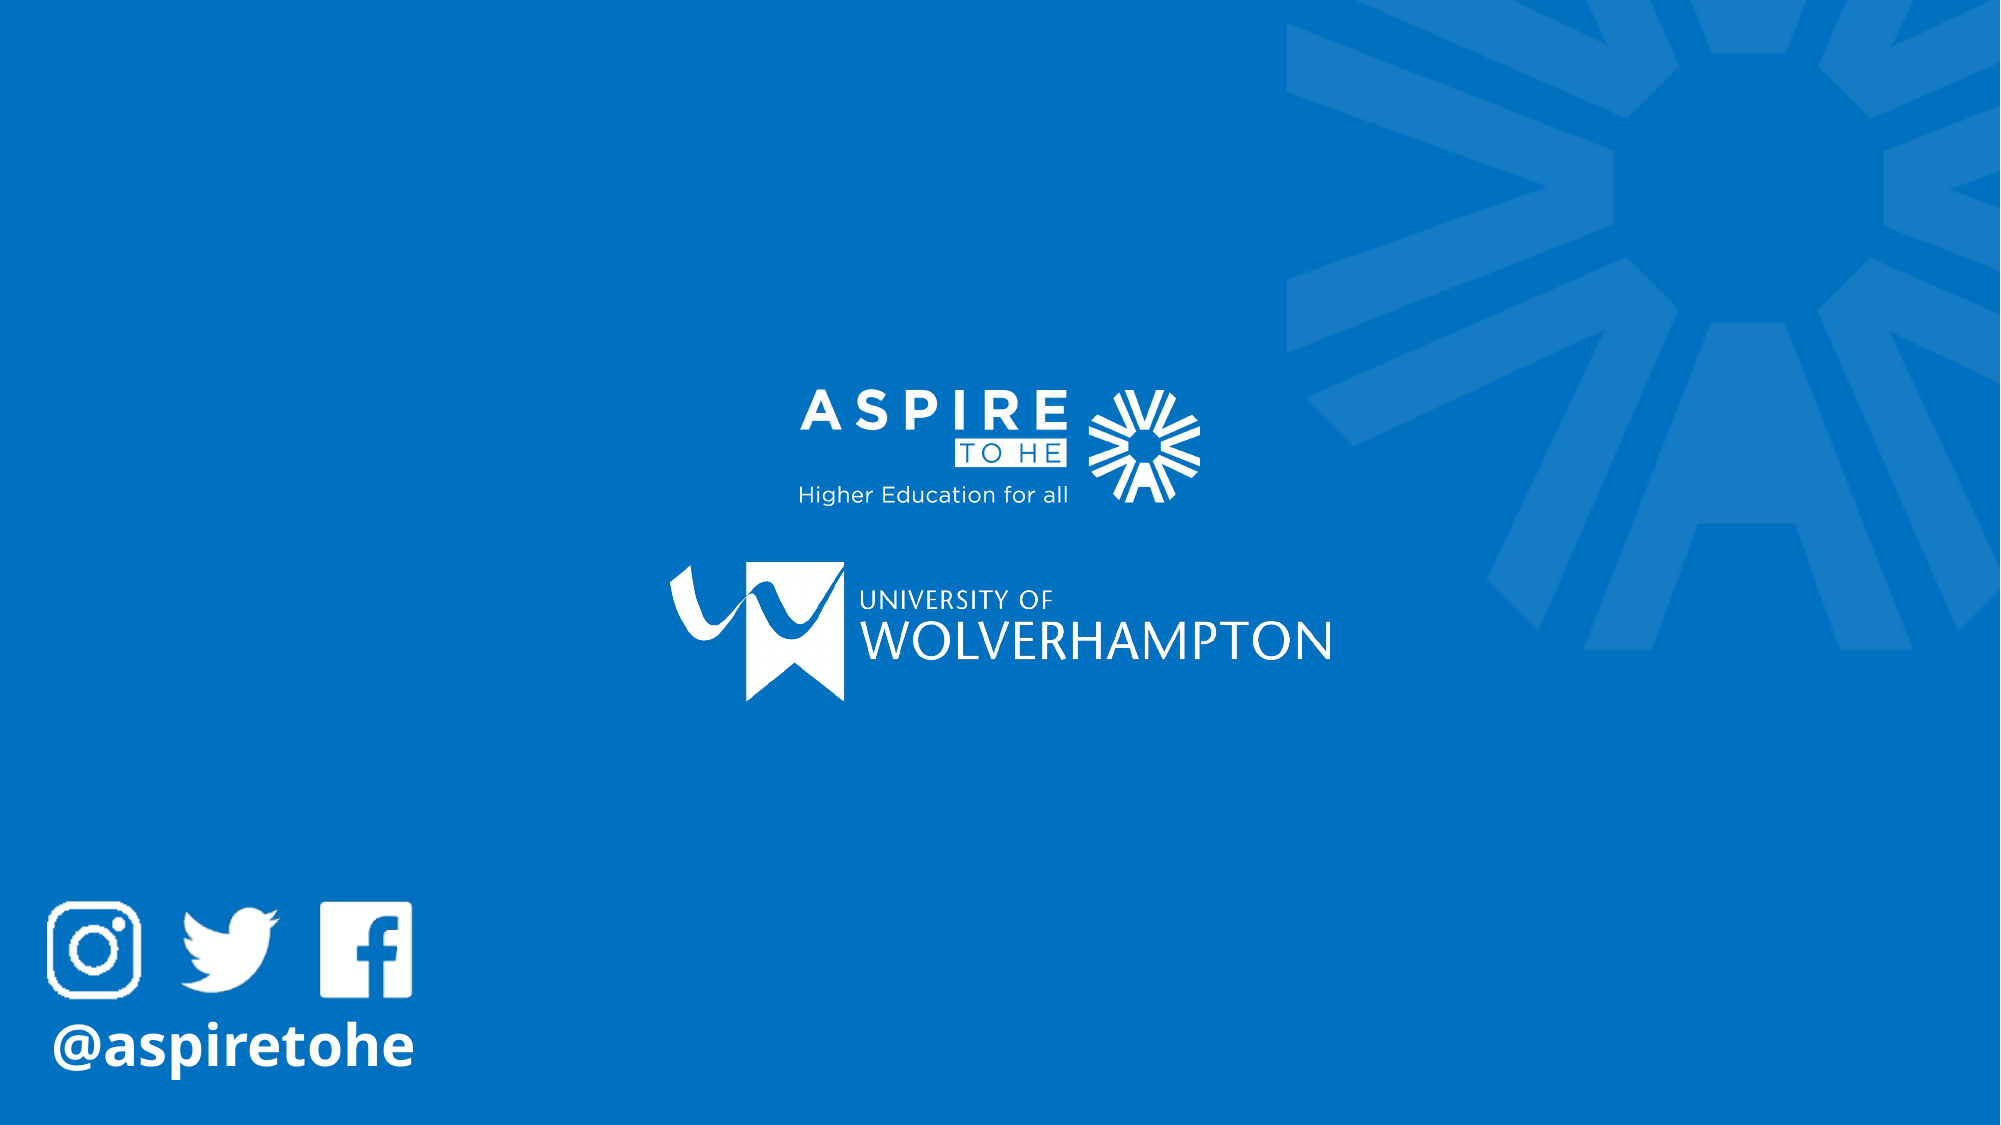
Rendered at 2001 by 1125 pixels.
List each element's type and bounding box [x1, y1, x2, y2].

picture [670, 562, 1330, 701]
picture [800, 389, 1200, 506]
text_box [47, 900, 416, 1087]
